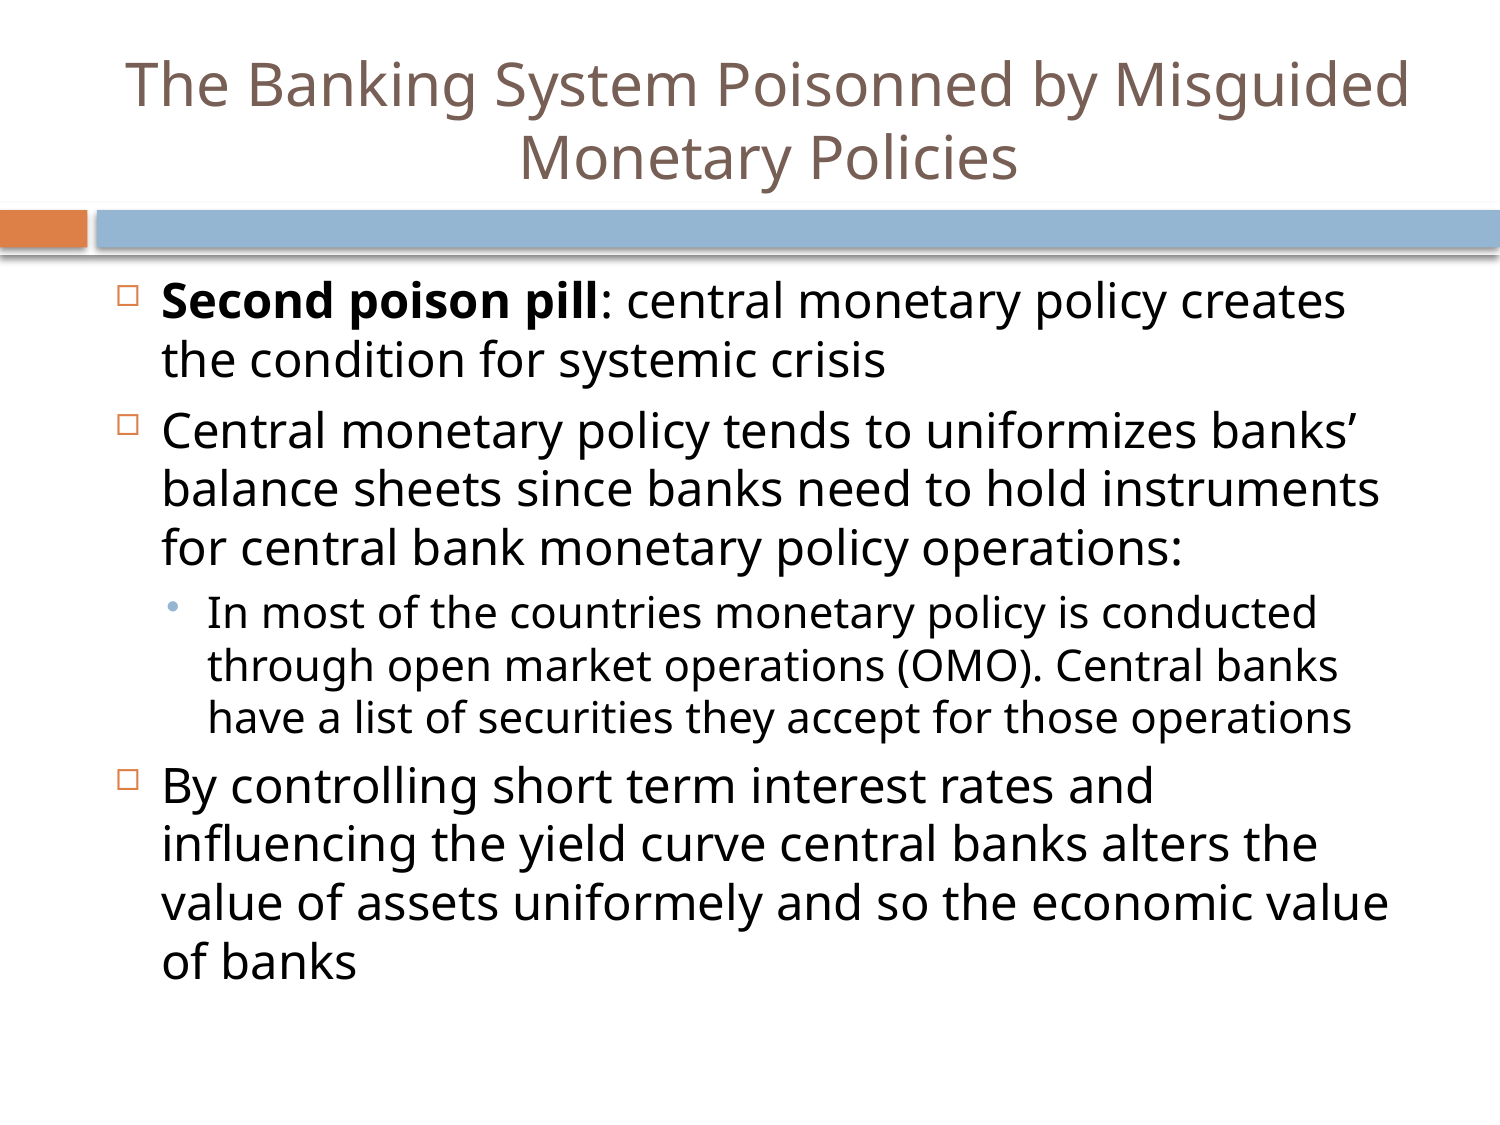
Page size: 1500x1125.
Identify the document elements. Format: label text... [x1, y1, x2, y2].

list Second poison pill: central monetary policy creates the condition for systemic crisis Central monetary policy tends to uniformizes banks’ balance sheets since banks need to hold instruments for central bank monetary policy operations: In most of the countries monetary policy is conducted through open market operations (OMO). Central banks have a list of securities they accept for those operations By controlling short term interest rates and influencing the yield curve central banks alters the value of assets uniformely and so the economic value of banks [100, 262, 1438, 1000]
title The Banking System Poisonned by Misguided Monetary Policies [100, 37, 1438, 200]
